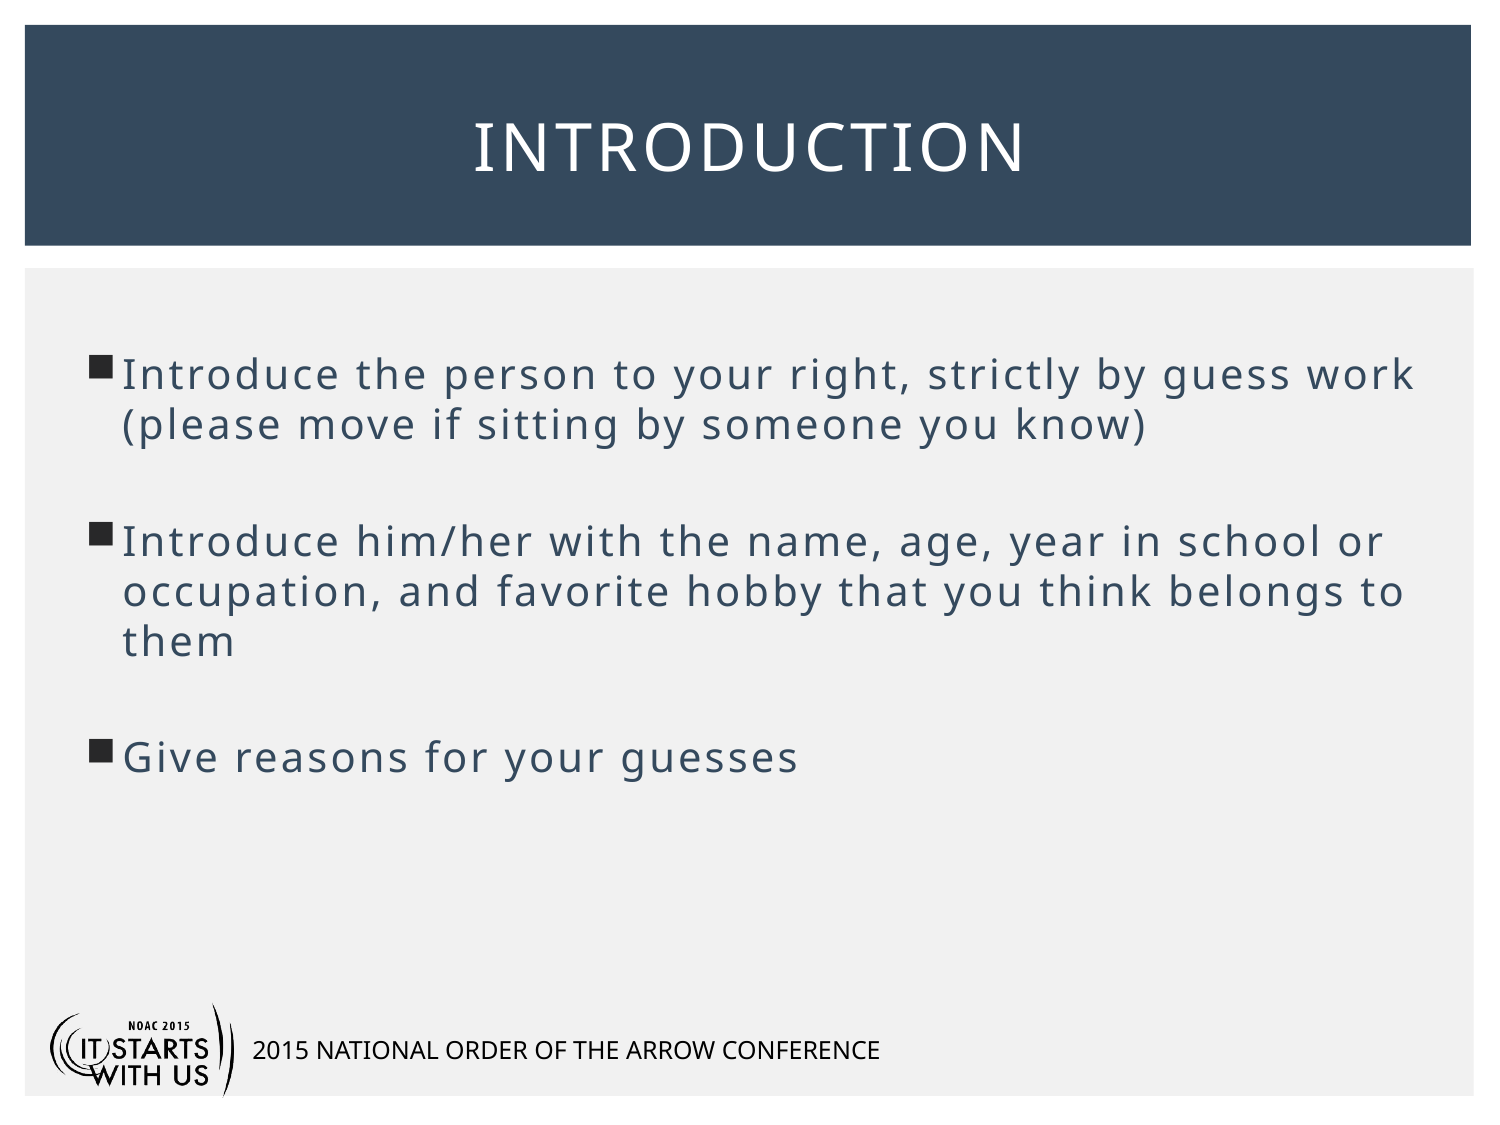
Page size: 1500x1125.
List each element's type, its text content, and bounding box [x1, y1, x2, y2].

list Introduce the person to your right, strictly by guess work (please move if sitting by someone you know) Introduce him/her with the name, age, year in school or occupation, and favorite hobby that you think belongs to them Give reasons for your guesses [62, 281, 1442, 1005]
picture [50, 1002, 234, 1098]
title Introduction [62, 58, 1438, 232]
